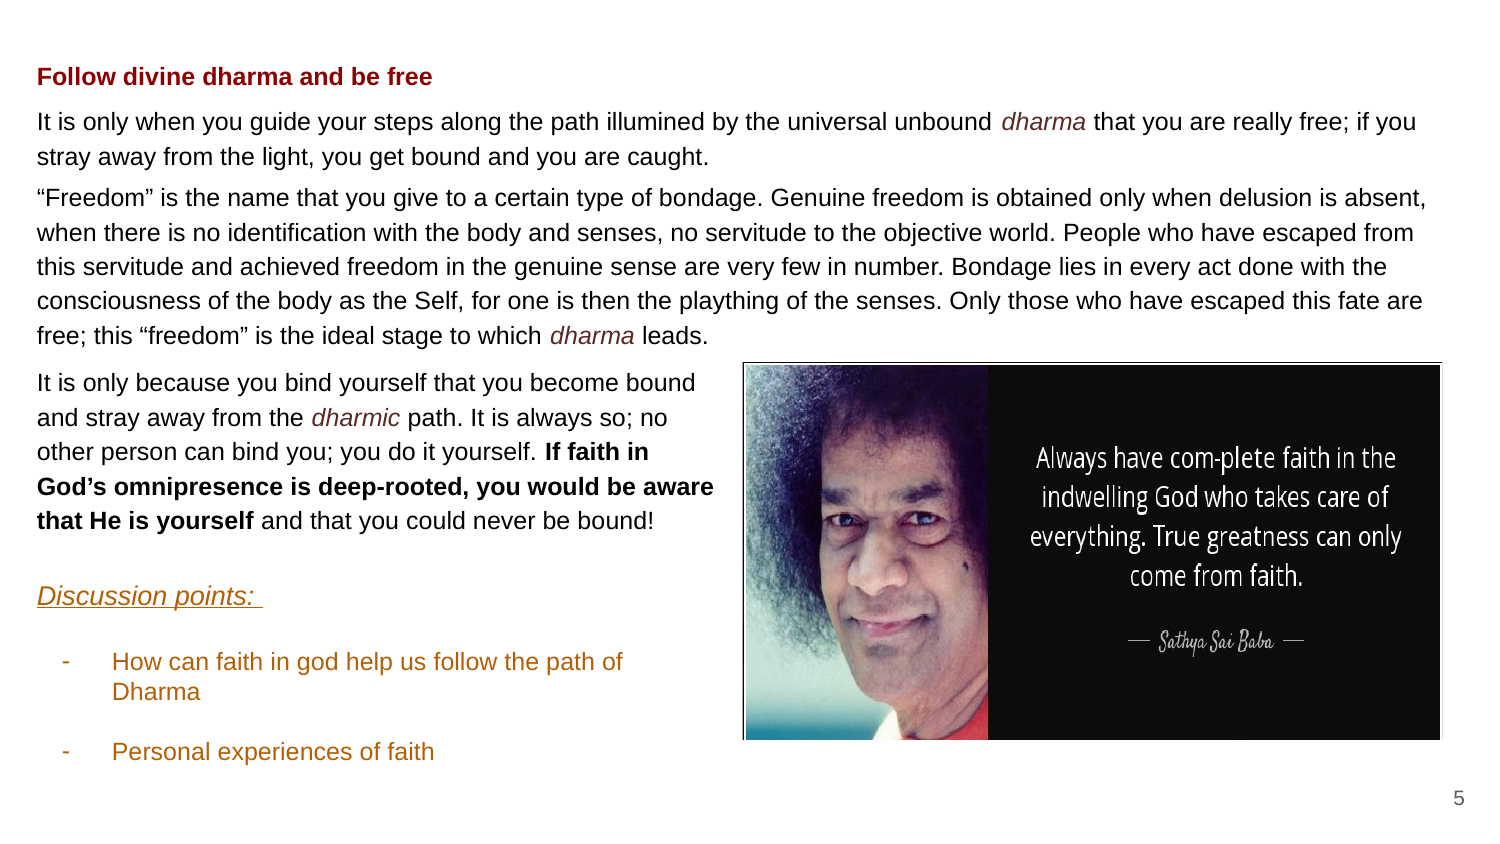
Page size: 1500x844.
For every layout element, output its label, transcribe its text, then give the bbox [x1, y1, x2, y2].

text_box “Freedom” is the name that you give to a certain type of bondage. Genuine freedom is obtained only when delusion is absent, when there is no identification with the body and senses, no servitude to the objective world. People who have escaped from this servitude and achieved freedom in the genuine sense are very few in number. Bondage lies in every act done with the consciousness of the body as the Self, for one is then the plaything of the senses. Only those who have escaped this fate are free; this “freedom” is the ideal stage to which dharma leads. [21, 162, 1462, 365]
slide_number 5 [1389, 764, 1480, 830]
text_box It is only when you guide your steps along the path illumined by the universal unbound dharma that you are really free; if you stray away from the light, you get bound and you are caught. [21, 86, 1462, 162]
text_box Discussion points: How can faith in god help us follow the path of Dharma Personal experiences of faith [21, 560, 732, 781]
text_box It is only because you bind yourself that you become bound and stray away from the dharmic path. It is always so; no other person can bind you; you do it yourself. If faith in God’s omnipresence is deep-rooted, you would be aware that He is yourself and that you could never be bound! [21, 347, 732, 550]
text_box Follow divine dharma and be free [21, 40, 514, 86]
picture [742, 361, 1443, 741]
